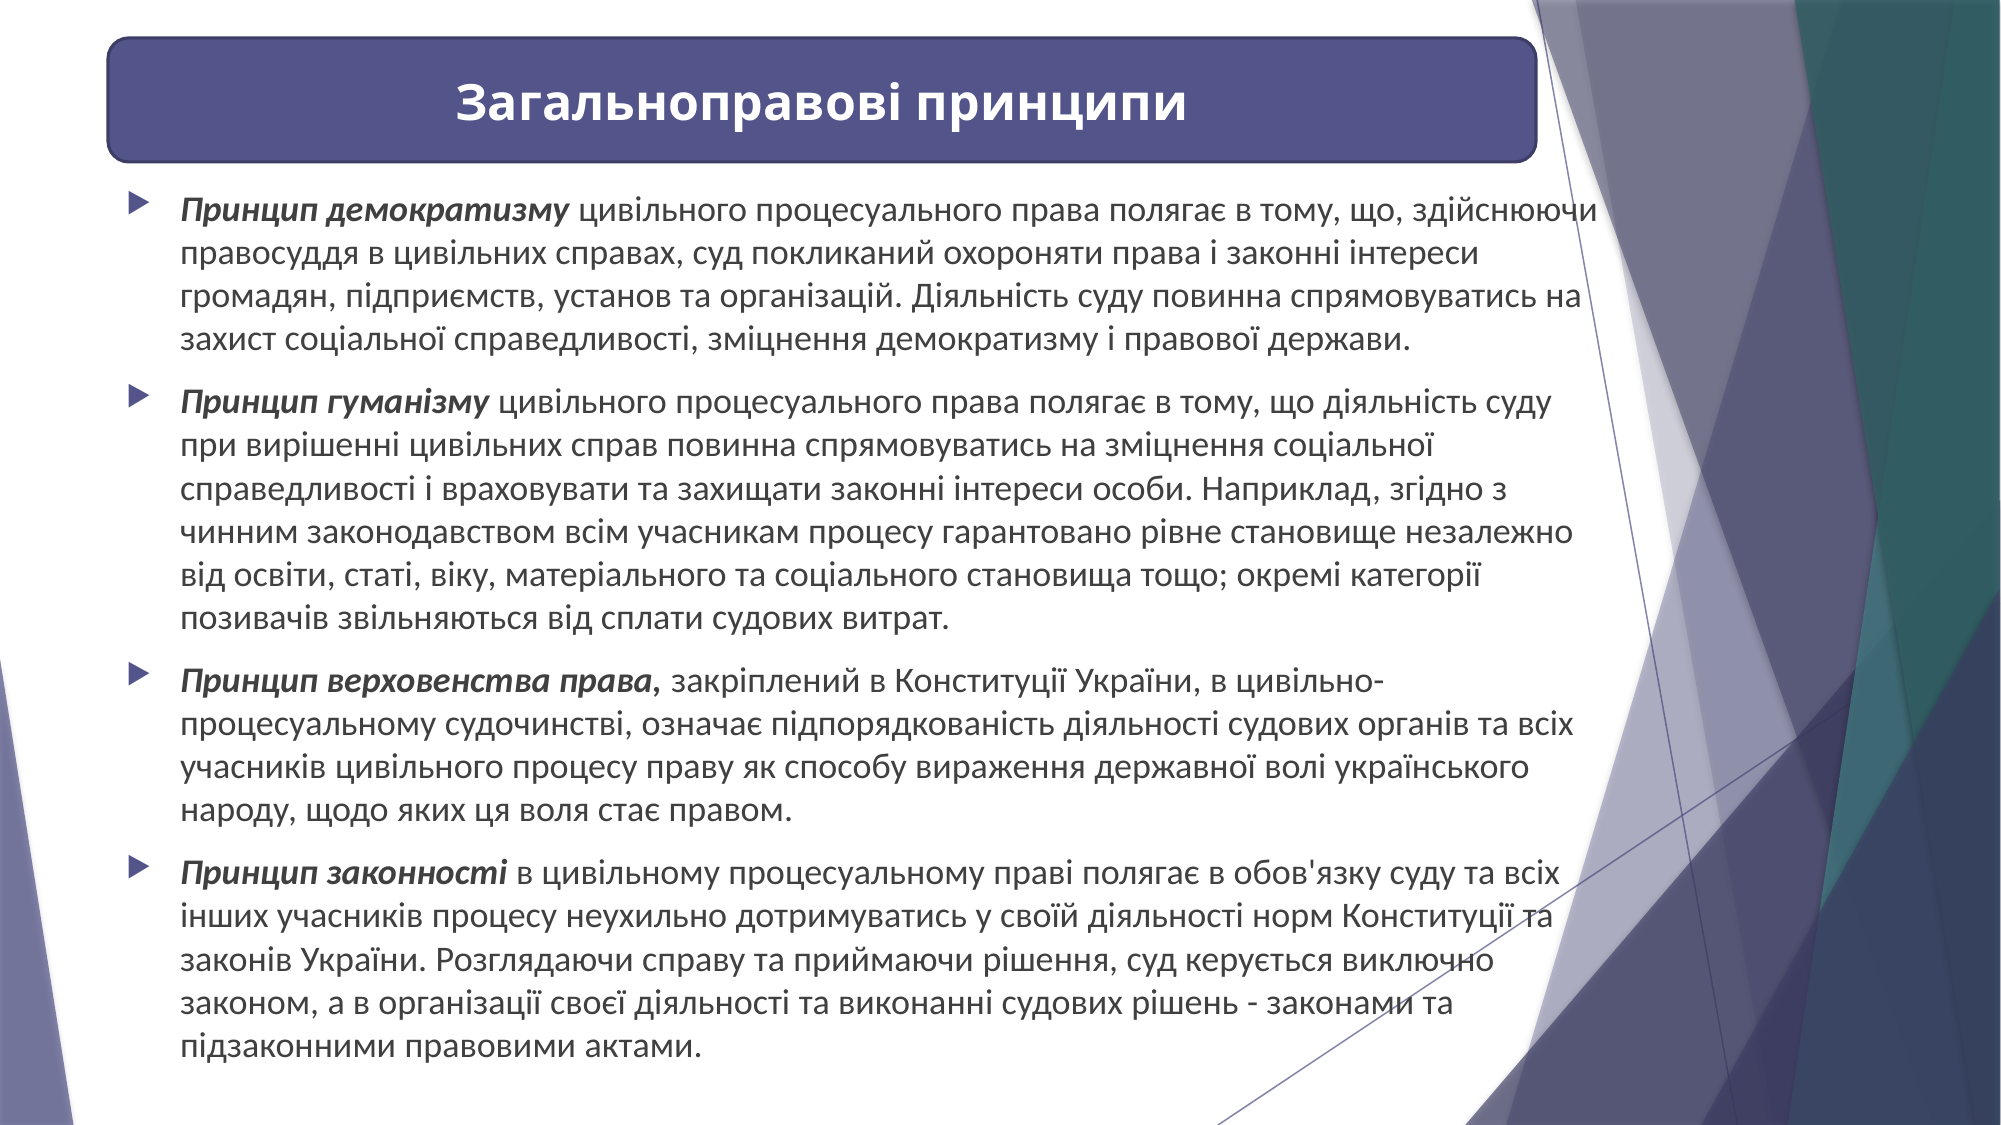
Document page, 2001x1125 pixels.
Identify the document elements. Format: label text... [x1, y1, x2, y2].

text_box Загальноправові принципи [106, 36, 1538, 164]
list Принцип демократизму цивільного процесуального права полягає в тому, що, здійснюючи правосуддя в цивільних справах, суд покликаний охороняти права і законні інтереси громадян, підприємств, установ та організацій. Діяльність суду повинна спрямовуватись на захист соціальної справедливості, зміцнення демократизму і правової держави. Принцип гуманізму цивільного процесуального права полягає в тому, що діяльність суду при вирішенні цивільних справ повинна спрямовуватись на зміцнення соціальної справедливості і враховувати та захищати законні інтереси особи. Наприклад, згідно з чинним законодавством всім учасникам процесу гарантовано рівне становище незалежно від освіти, статі, віку, матеріального та соціального становища тощо; окремі категорії позивачів звільняються від сплати судових витрат. Принцип верховенства права, закріплений в Конституції України, в цивільно-процесуальному судочинстві, означає підпорядкованість діяльності судових органів та всіх учасників цивільного процесу праву як способу вираження державної волі українського народу, щодо яких ця воля стає правом. Принцип законності в цивільному процесуальному праві полягає в обов'язку суду та всіх інших учасників процесу неухильно дотримуватись у своїй діяльності норм Конституції та законів України. Розглядаючи справу та приймаючи рішення, суд керується виключно законом, а в організації своєї діяльності та виконанні судових рішень - законами та підзаконними правовими актами. [111, 177, 1618, 1084]
